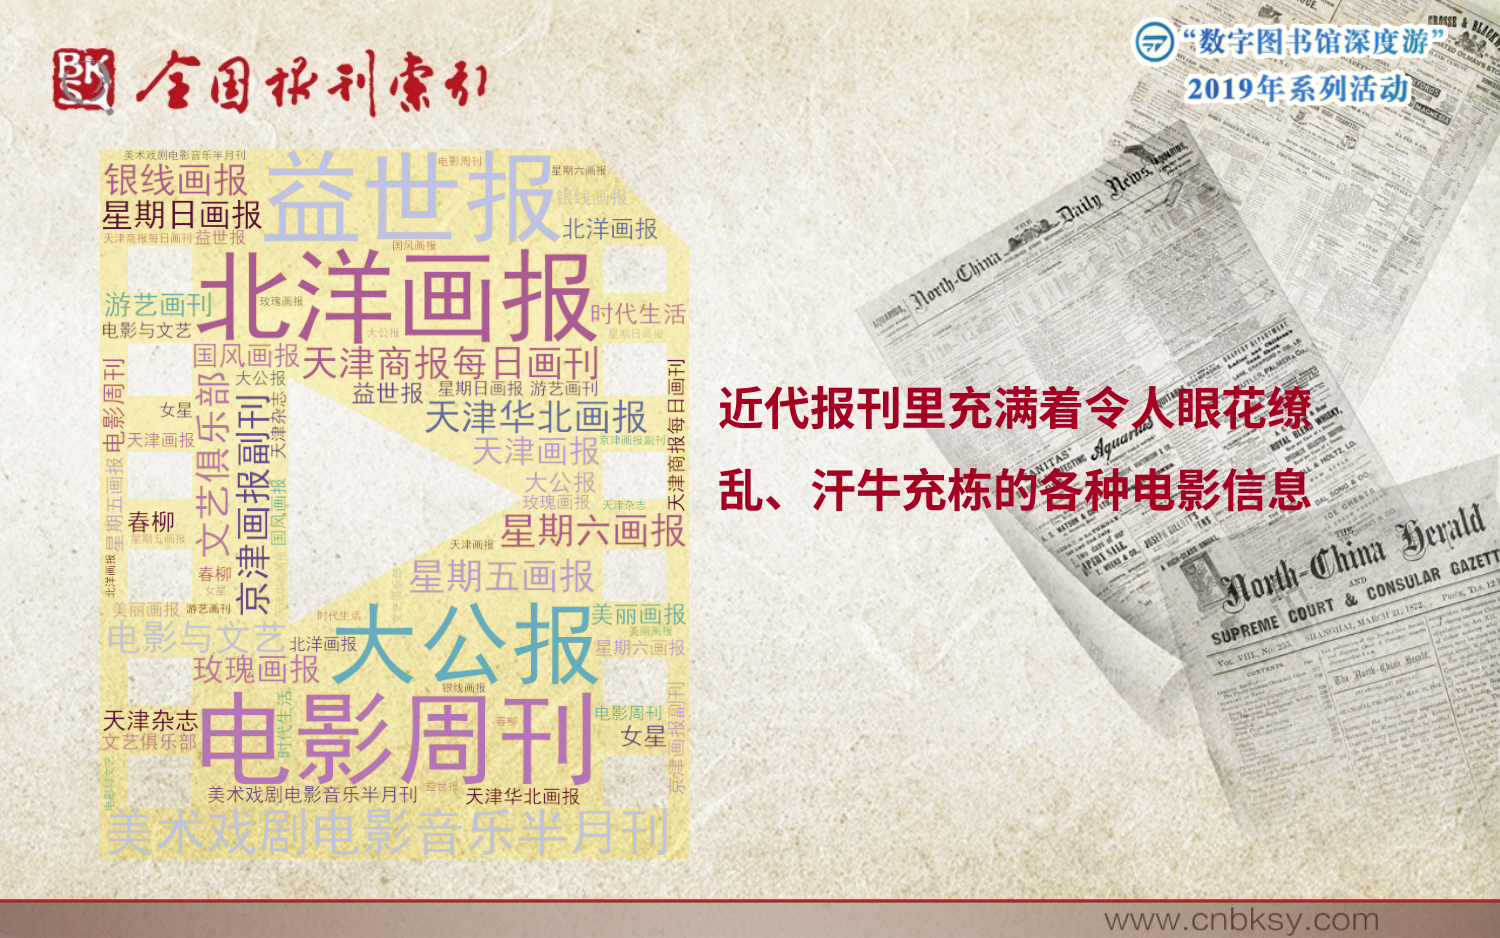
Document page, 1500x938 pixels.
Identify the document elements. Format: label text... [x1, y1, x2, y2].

picture [0, 0, 1500, 938]
text_box 近代报刊里充满着令人眼花缭乱、汗牛充栋的各种电影信息 [703, 344, 1332, 525]
